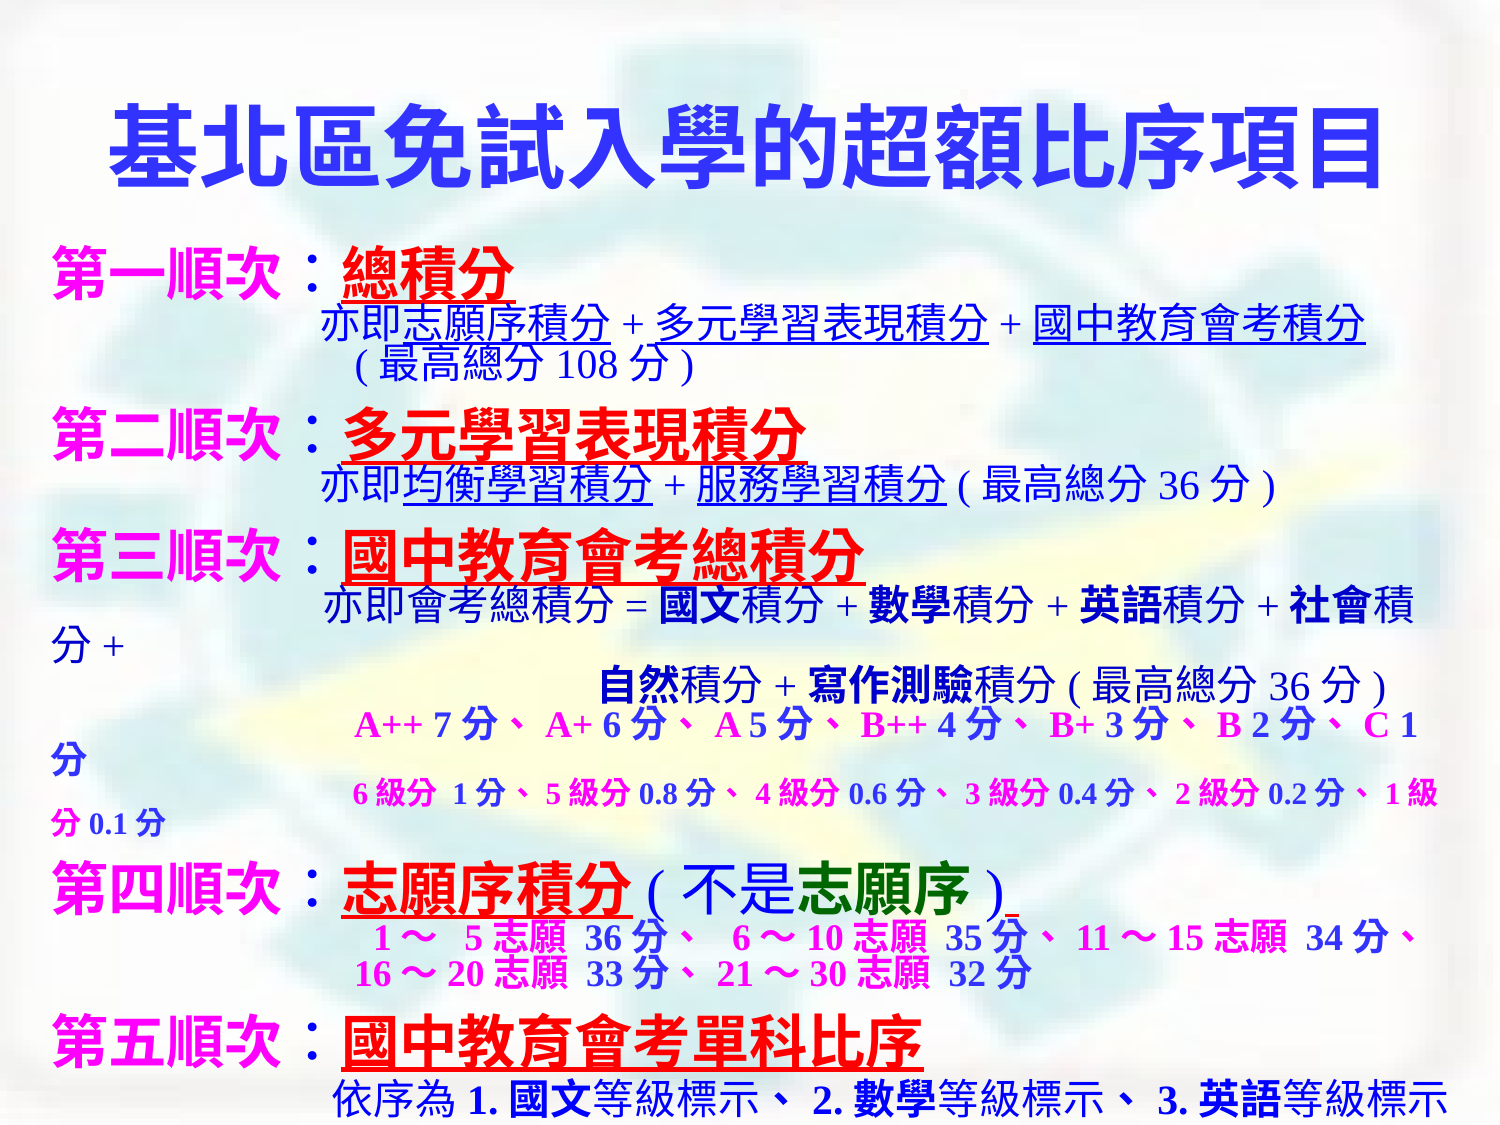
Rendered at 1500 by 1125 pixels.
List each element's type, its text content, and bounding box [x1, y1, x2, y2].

text_box 第一順次：總積分 亦即志願序積分+多元學習表現積分+國中教育會考積分 (最高總分108分) 第二順次：多元學習表現積分 亦即均衡學習積分+服務學習積分(最高總分36分) 第三順次：國中教育會考總積分 亦即會考總積分=國文積分+數學積分+英語積分+社會積分+ 自然積分+寫作測驗積分(最高總分36分) A++ 7分、A+ 6分、A 5分、B++ 4分、B+ 3分、B 2分、C 1分 6級分 1分、5級分0.8分、4級分0.6分、3級分0.4分、2級分0.2分、1級分0.1分 第四順次：志願序積分(不是志願序) 1〜 5志願 36分、 6〜10志願 35分、11〜15志願 34分、 16〜20志願 33分、21〜30志願 32分 第五順次：國中教育會考單科比序 依序為1.國文等級標示、2.數學等級標示、3.英語等級標示 4.社會等級標示、5.自然等級標示、6.寫作測驗級分 [35, 243, 1465, 1094]
picture [0, 0, 1500, 1125]
text_box 基北區免試入學的超額比序項目 [58, 81, 1442, 207]
